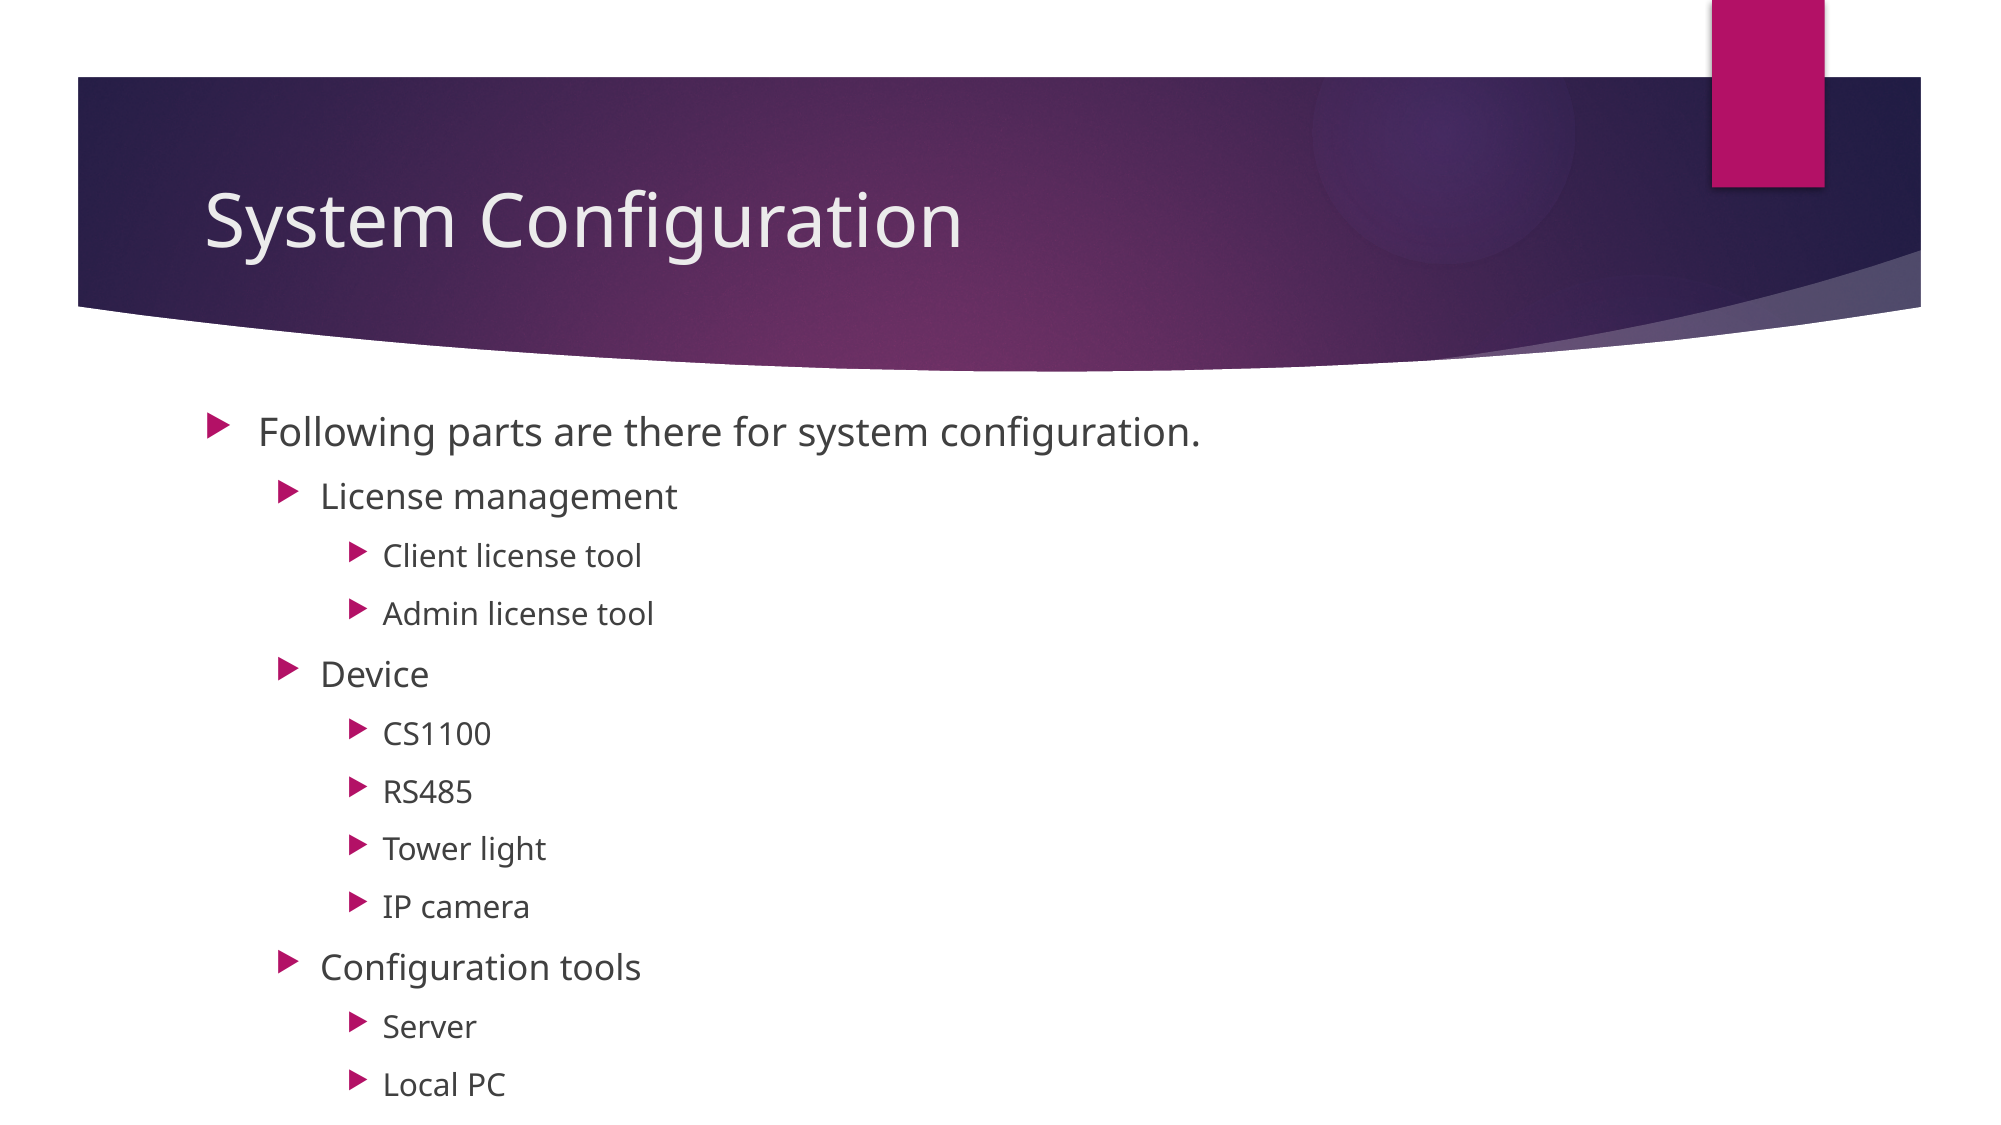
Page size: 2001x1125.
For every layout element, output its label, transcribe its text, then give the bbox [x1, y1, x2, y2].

title System Configuration [189, 159, 1627, 276]
list Following parts are there for system configuration. License management Client license tool Admin license tool Device CS1100 RS485 Tower light IP camera Configuration tools Server Local PC [189, 399, 1638, 1115]
